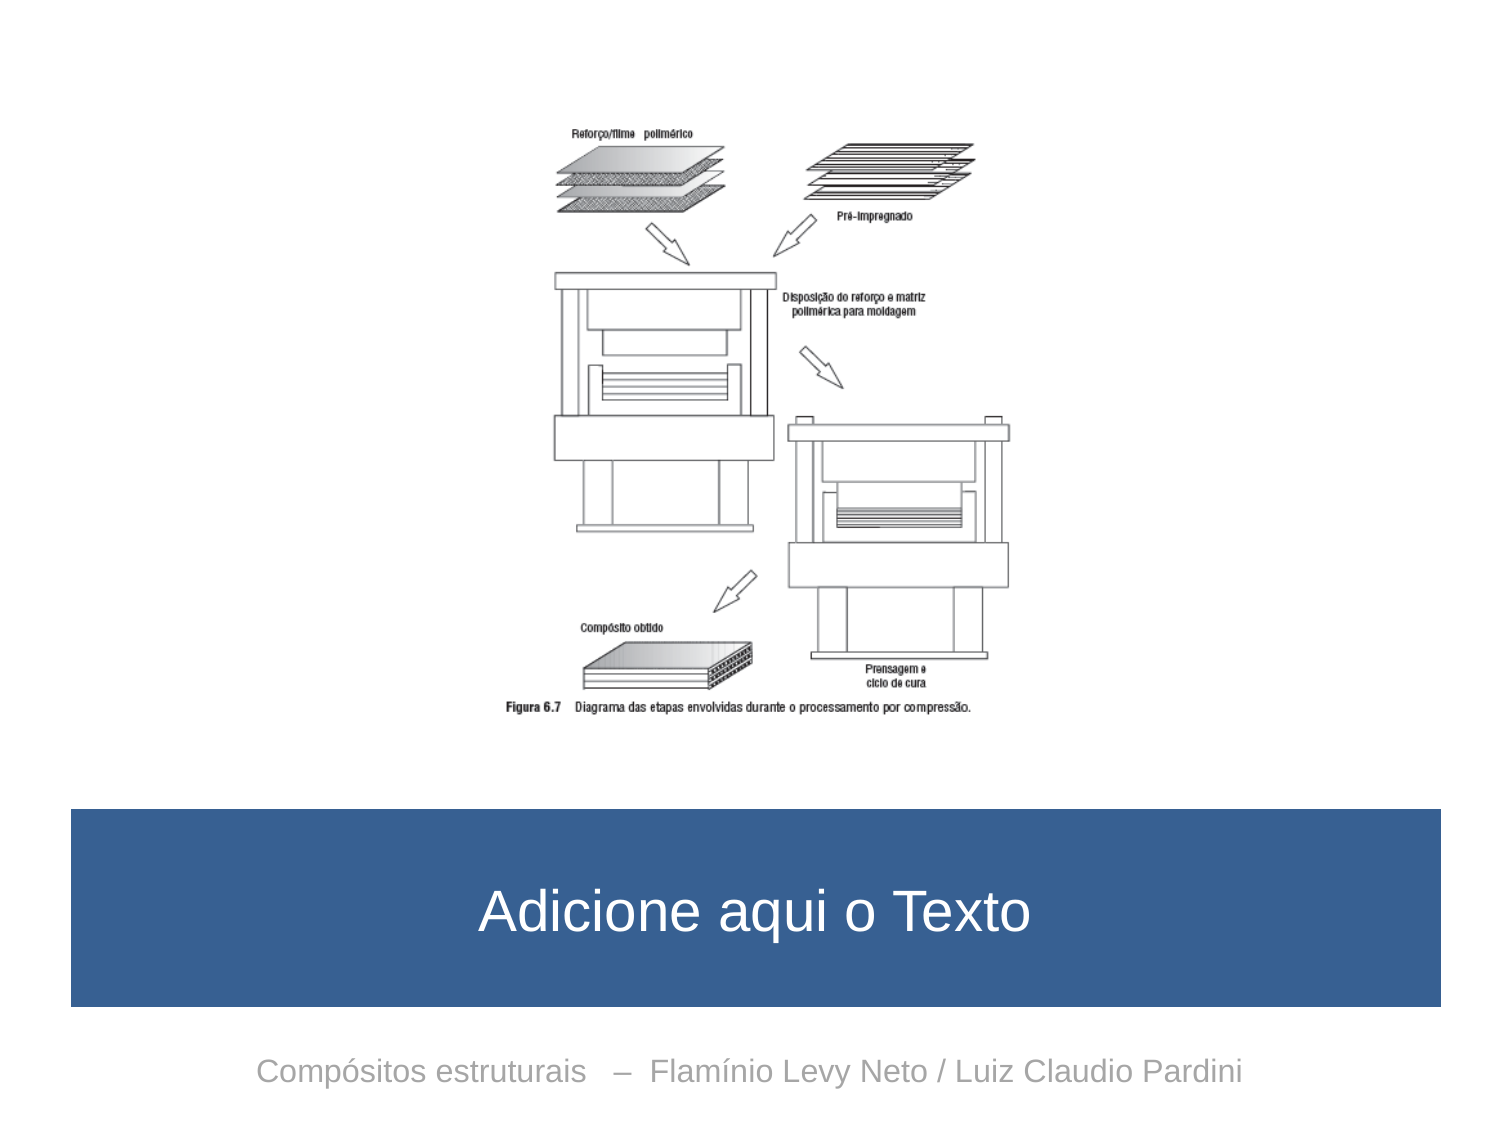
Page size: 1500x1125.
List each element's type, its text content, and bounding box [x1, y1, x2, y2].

footer Compósitos estruturais – Flamínio Levy Neto / Luiz Claudio Pardini [0, 1042, 1500, 1103]
text_box Adicione aqui o Texto [70, 808, 1442, 1008]
picture [472, 101, 1040, 731]
